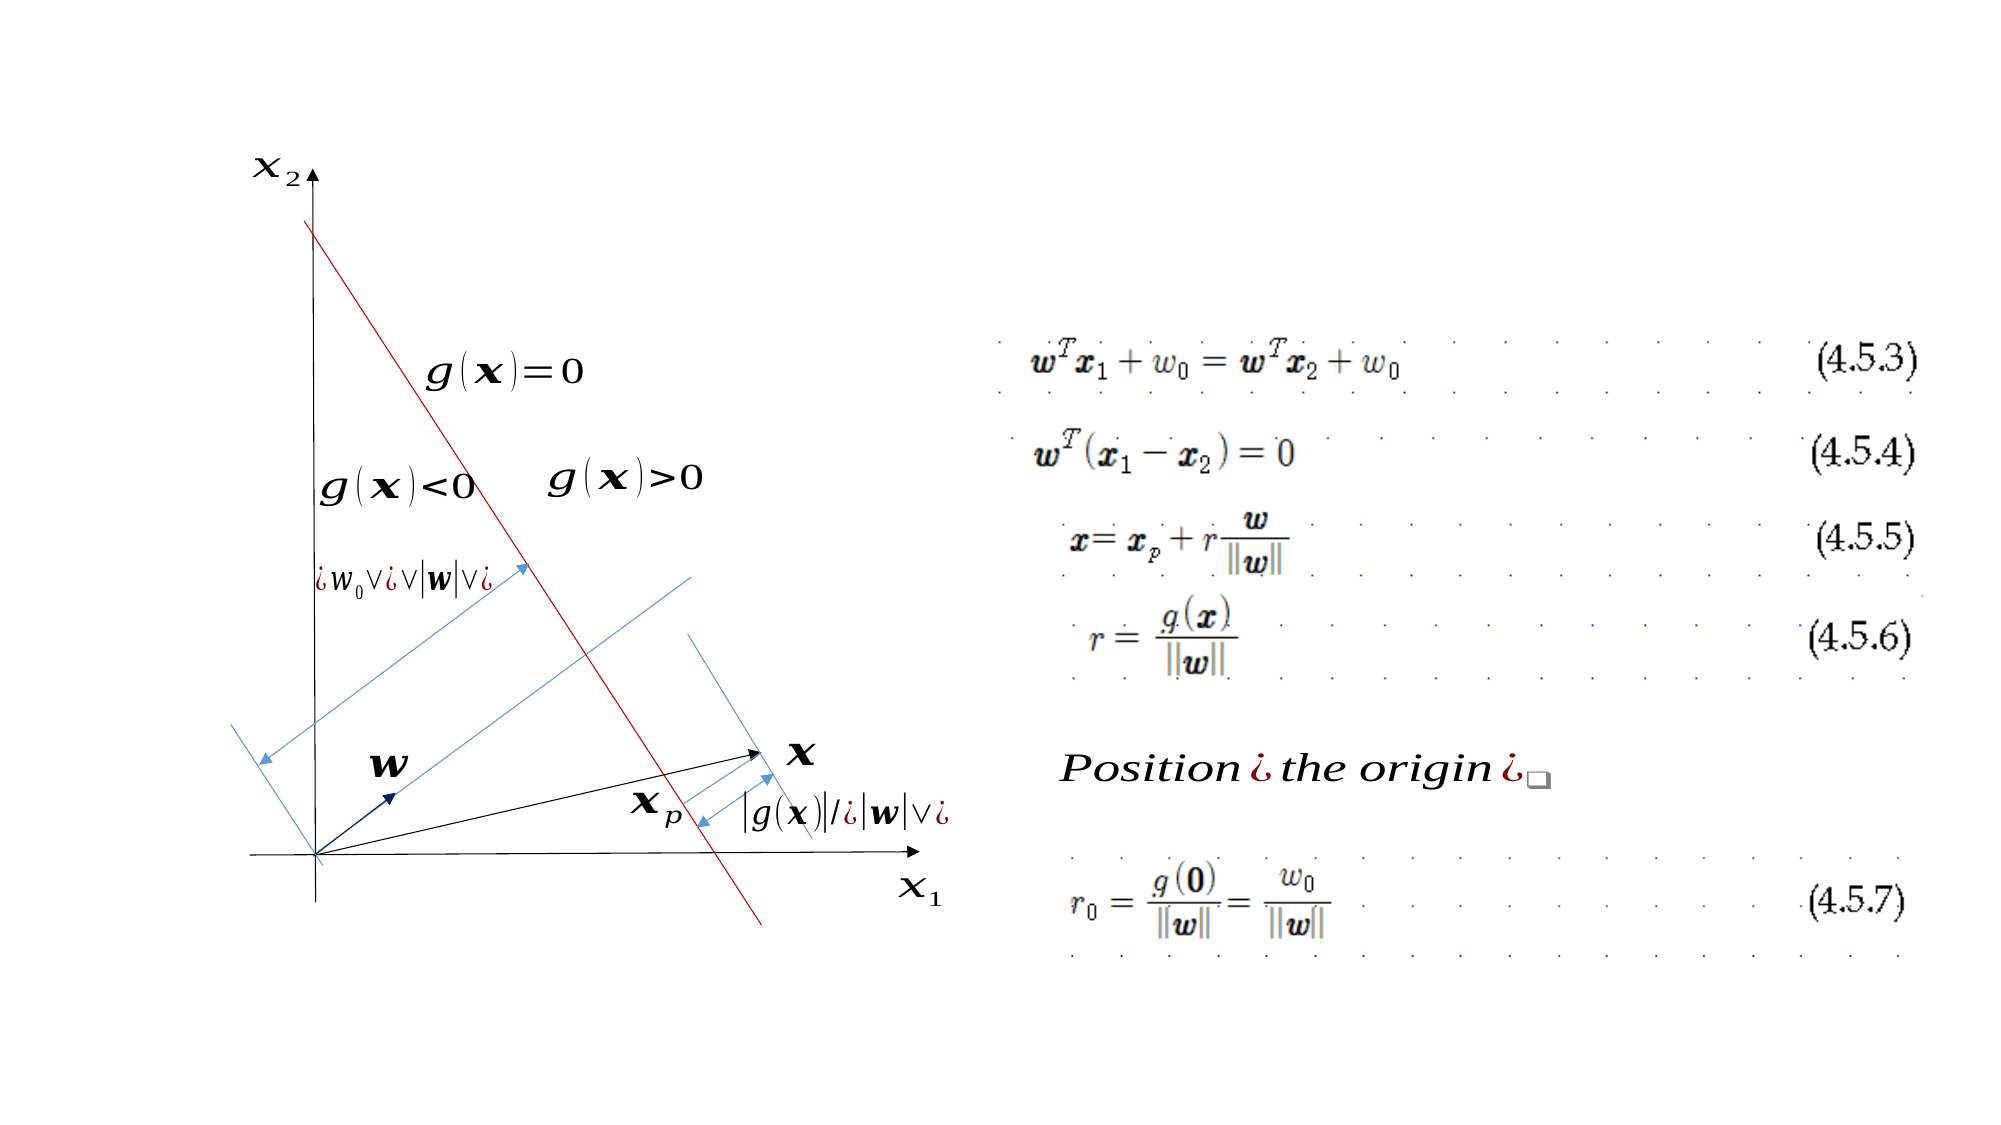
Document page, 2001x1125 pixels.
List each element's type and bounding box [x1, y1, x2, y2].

picture [982, 307, 1934, 692]
picture [1052, 841, 1914, 957]
text_box [230, 145, 950, 926]
